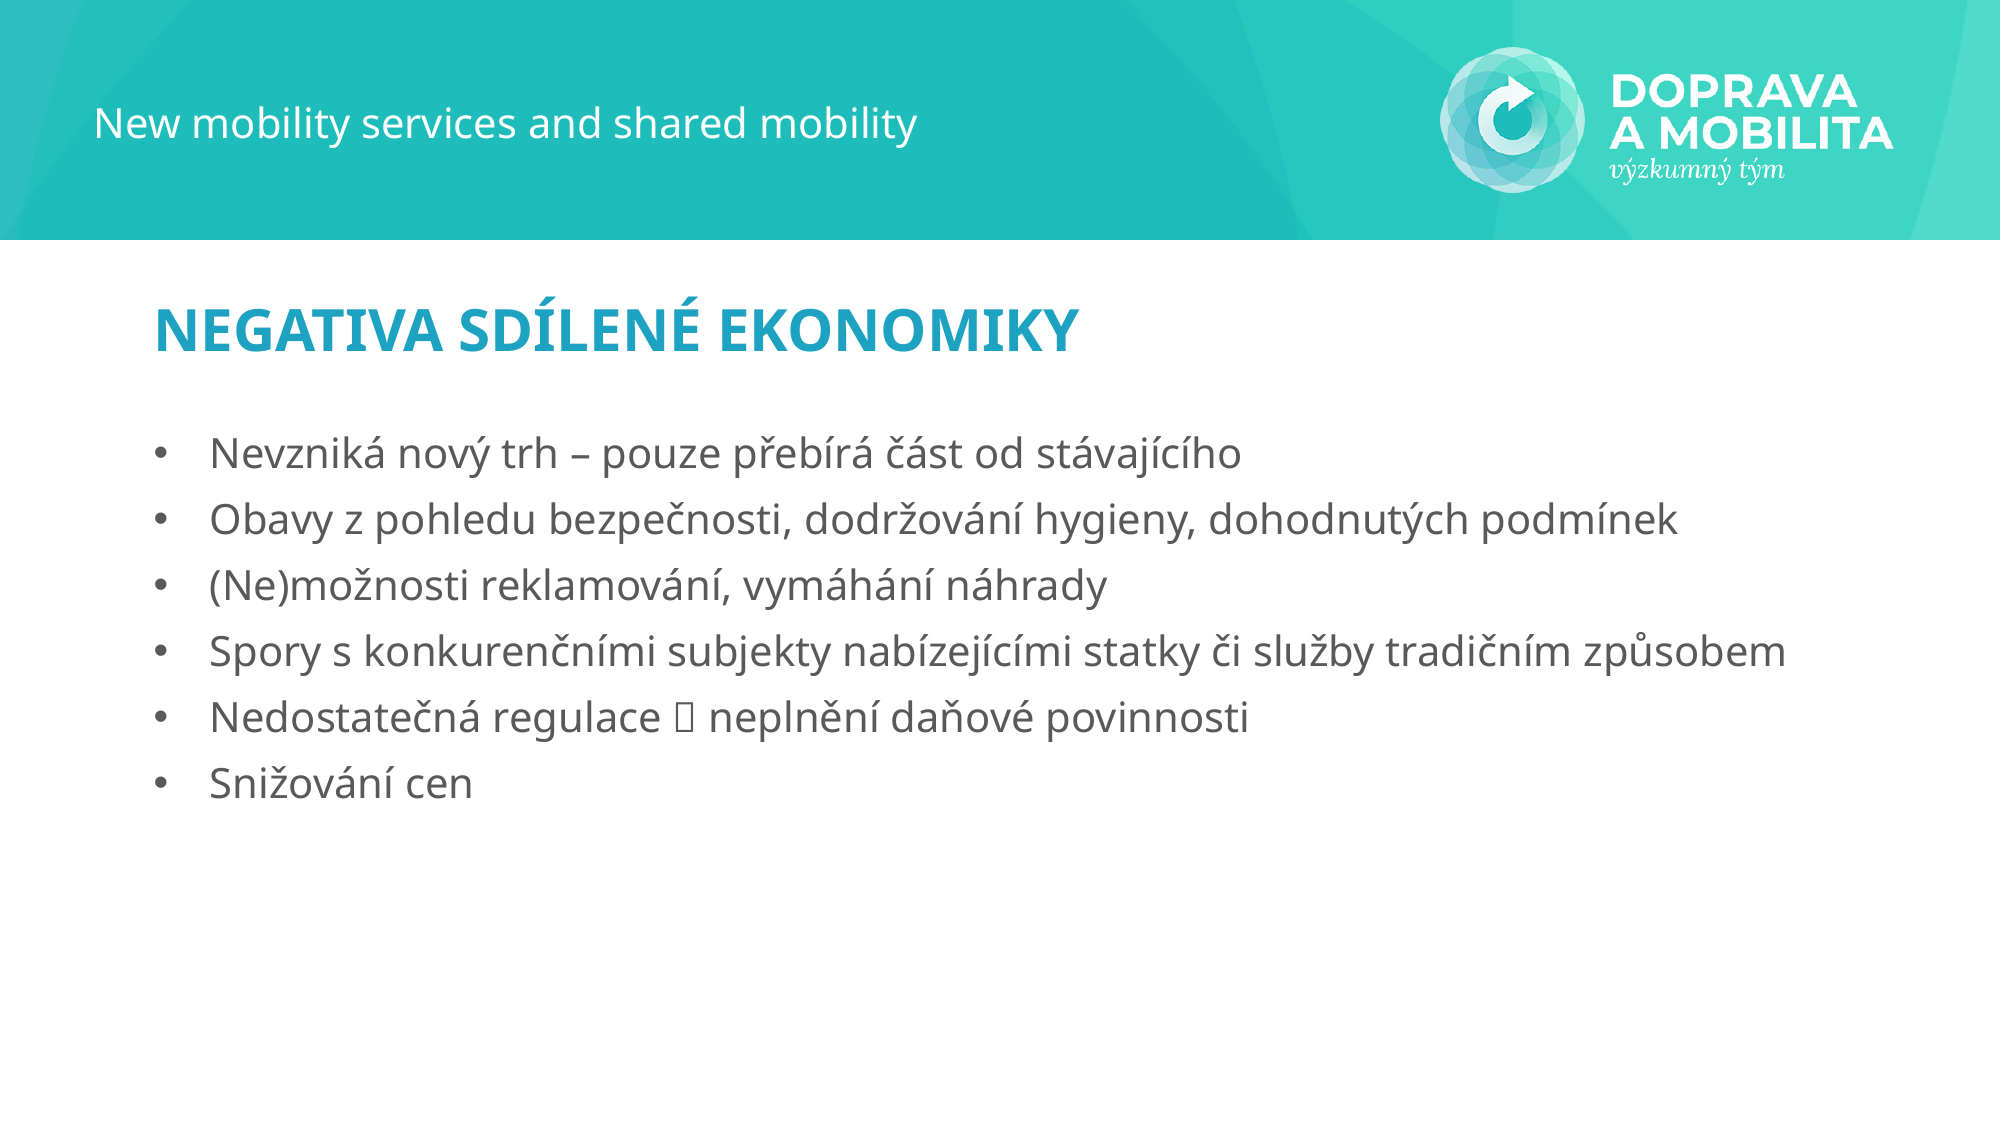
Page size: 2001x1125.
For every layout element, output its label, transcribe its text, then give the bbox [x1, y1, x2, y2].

picture [0, 0, 2000, 240]
list Nevzniká nový trh – pouze přebírá část od stávajícího Obavy z pohledu bezpečnosti, dodržování hygieny, dohodnutých podmínek (Ne)možnosti reklamování, vymáhání náhrady Spory s konkurenčními subjekty nabízejícími statky či služby tradičním způsobem Nedostatečná regulace  neplnění daňové povinnosti Snižování cen [138, 425, 1867, 1058]
title Negativa sdílené ekonomiky [138, 279, 1867, 385]
